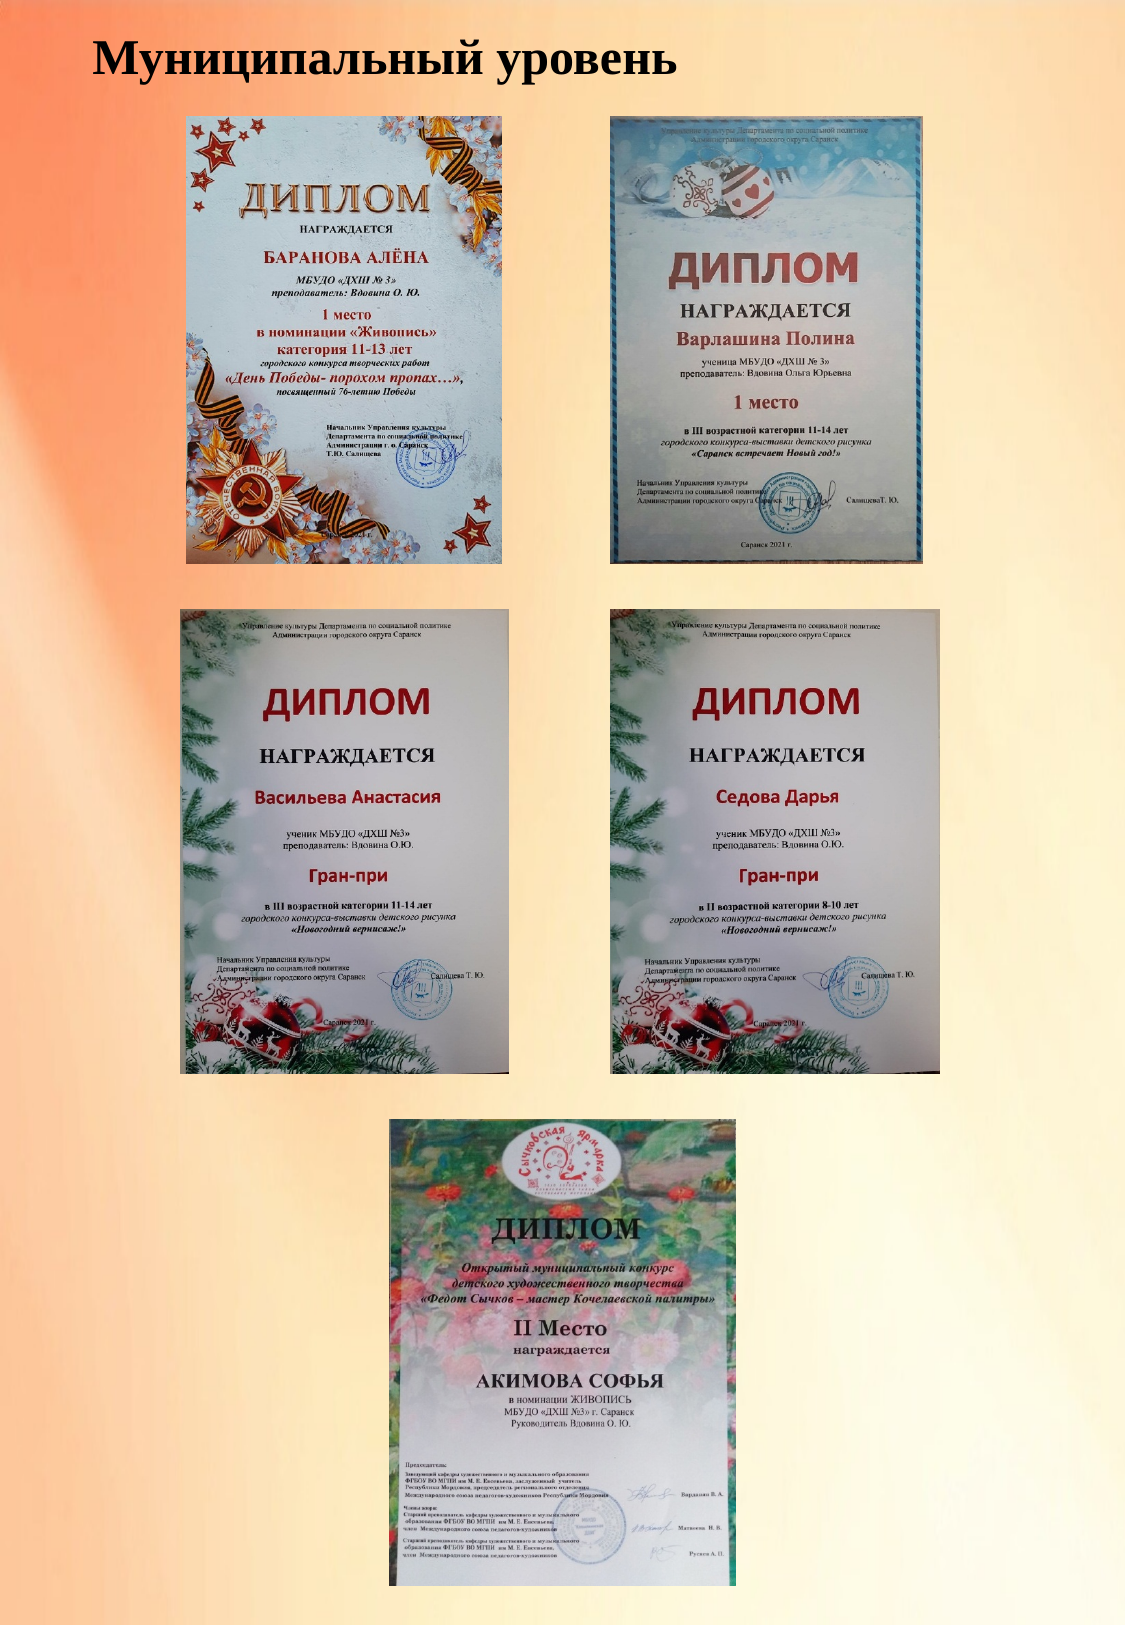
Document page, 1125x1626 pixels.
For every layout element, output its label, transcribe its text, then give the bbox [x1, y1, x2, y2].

picture [0, 0, 1125, 1625]
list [186, 116, 502, 564]
title Муниципальный уровень [77, 0, 1048, 117]
